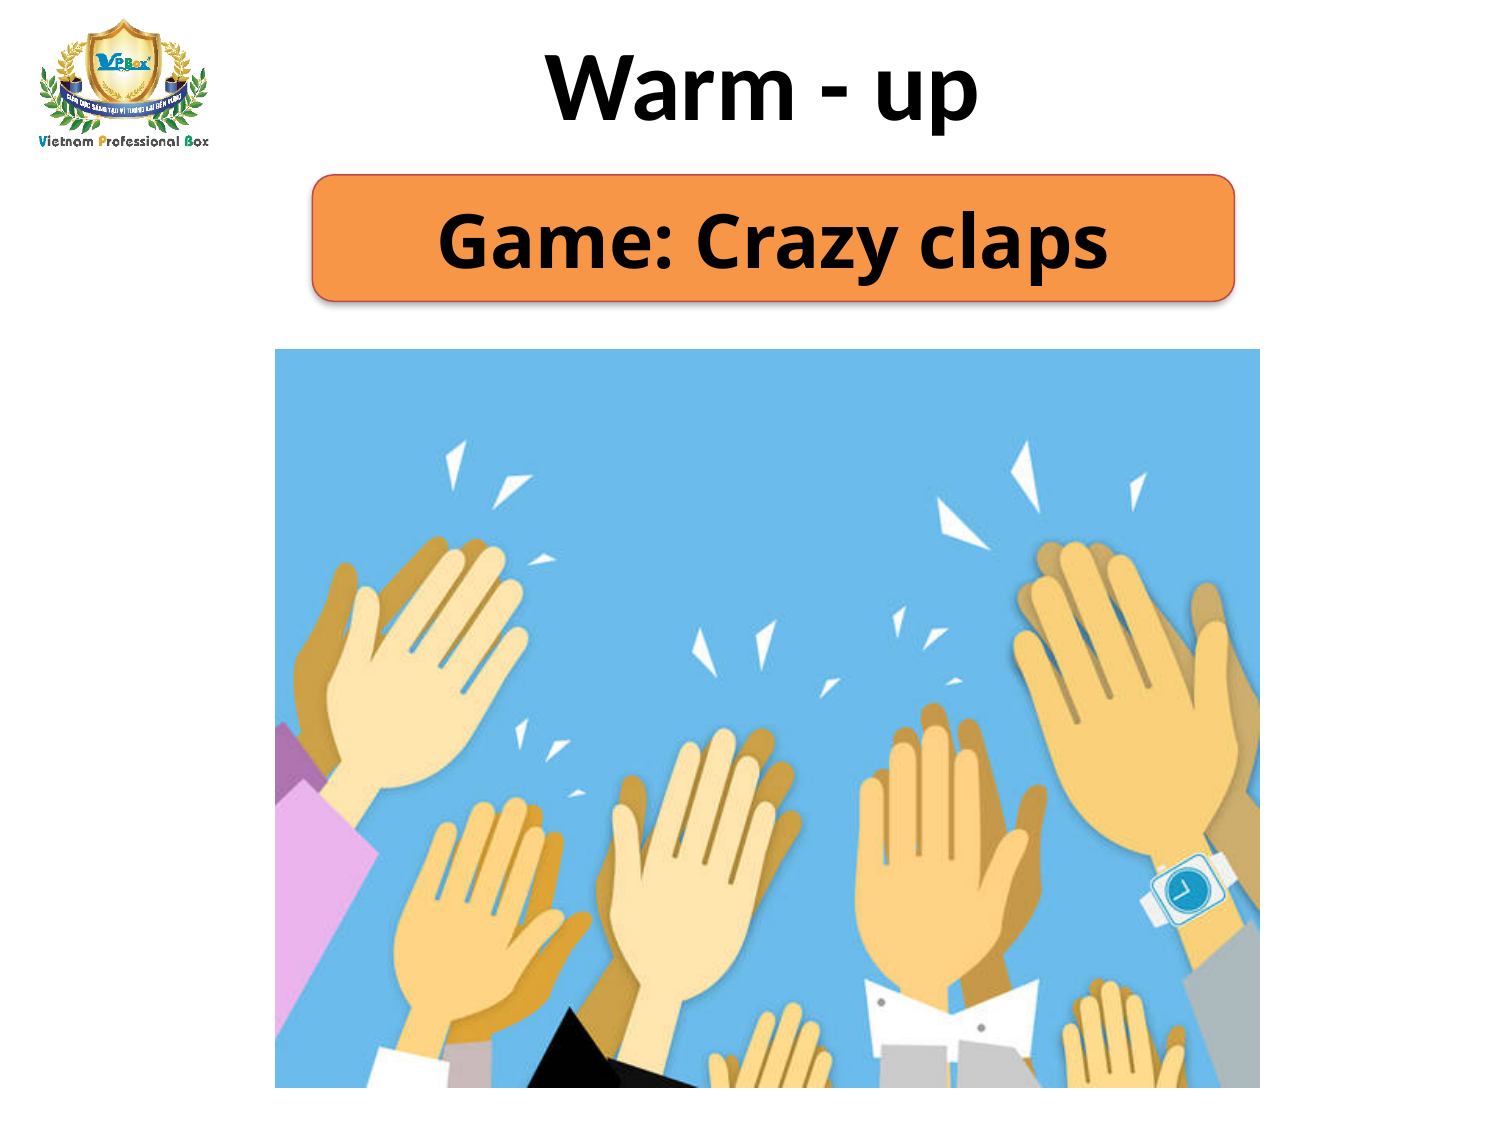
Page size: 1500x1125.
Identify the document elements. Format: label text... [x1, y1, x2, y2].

picture [274, 349, 1260, 1088]
picture [24, 12, 223, 152]
text_box Warm - up [529, 12, 996, 148]
text_box Game: Crazy claps [311, 174, 1236, 303]
